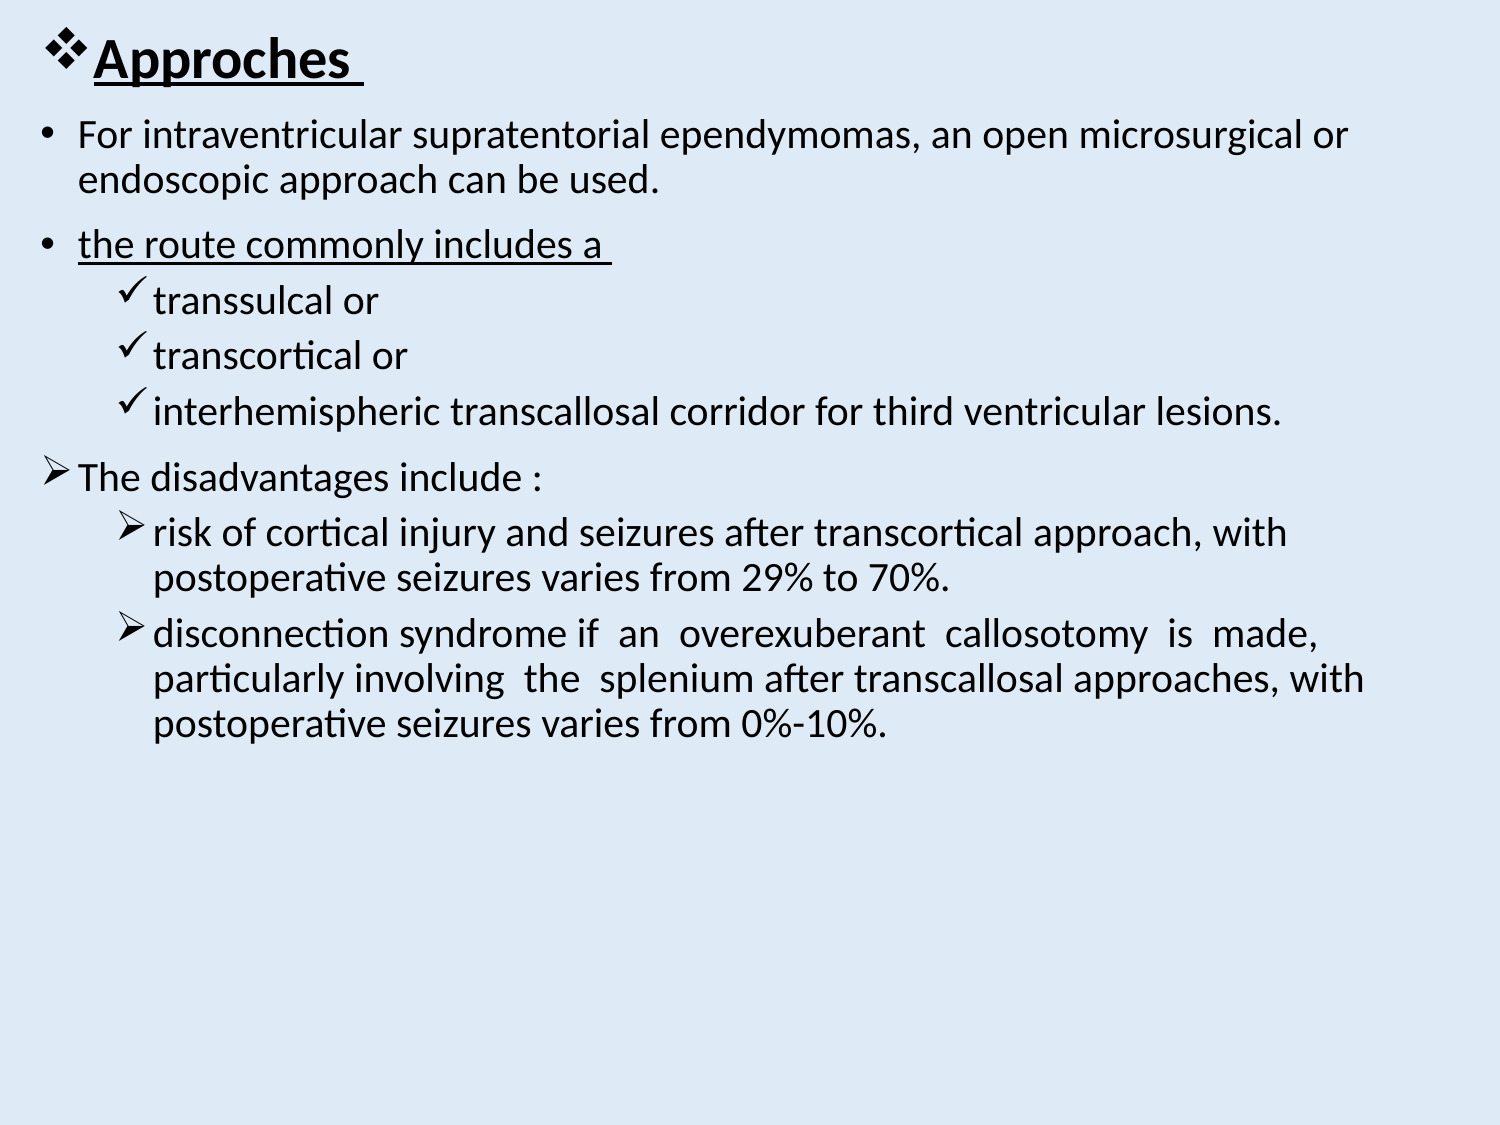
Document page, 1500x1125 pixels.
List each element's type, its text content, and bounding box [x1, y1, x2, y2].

list Approches For intraventricular supratentorial ependymomas, an open microsurgical or endoscopic approach can be used. the route commonly includes a transsulcal or transcortical or interhemispheric transcallosal corridor for third ventricular lesions. The disadvantages include : risk of cortical injury and seizures after transcortical approach, with postoperative seizures varies from 29% to 70%. disconnection syndrome if an overexuberant callosotomy is made, particularly involving the splenium after transcallosal approaches, with postoperative seizures varies from 0%-10%. [25, 20, 1481, 1101]
